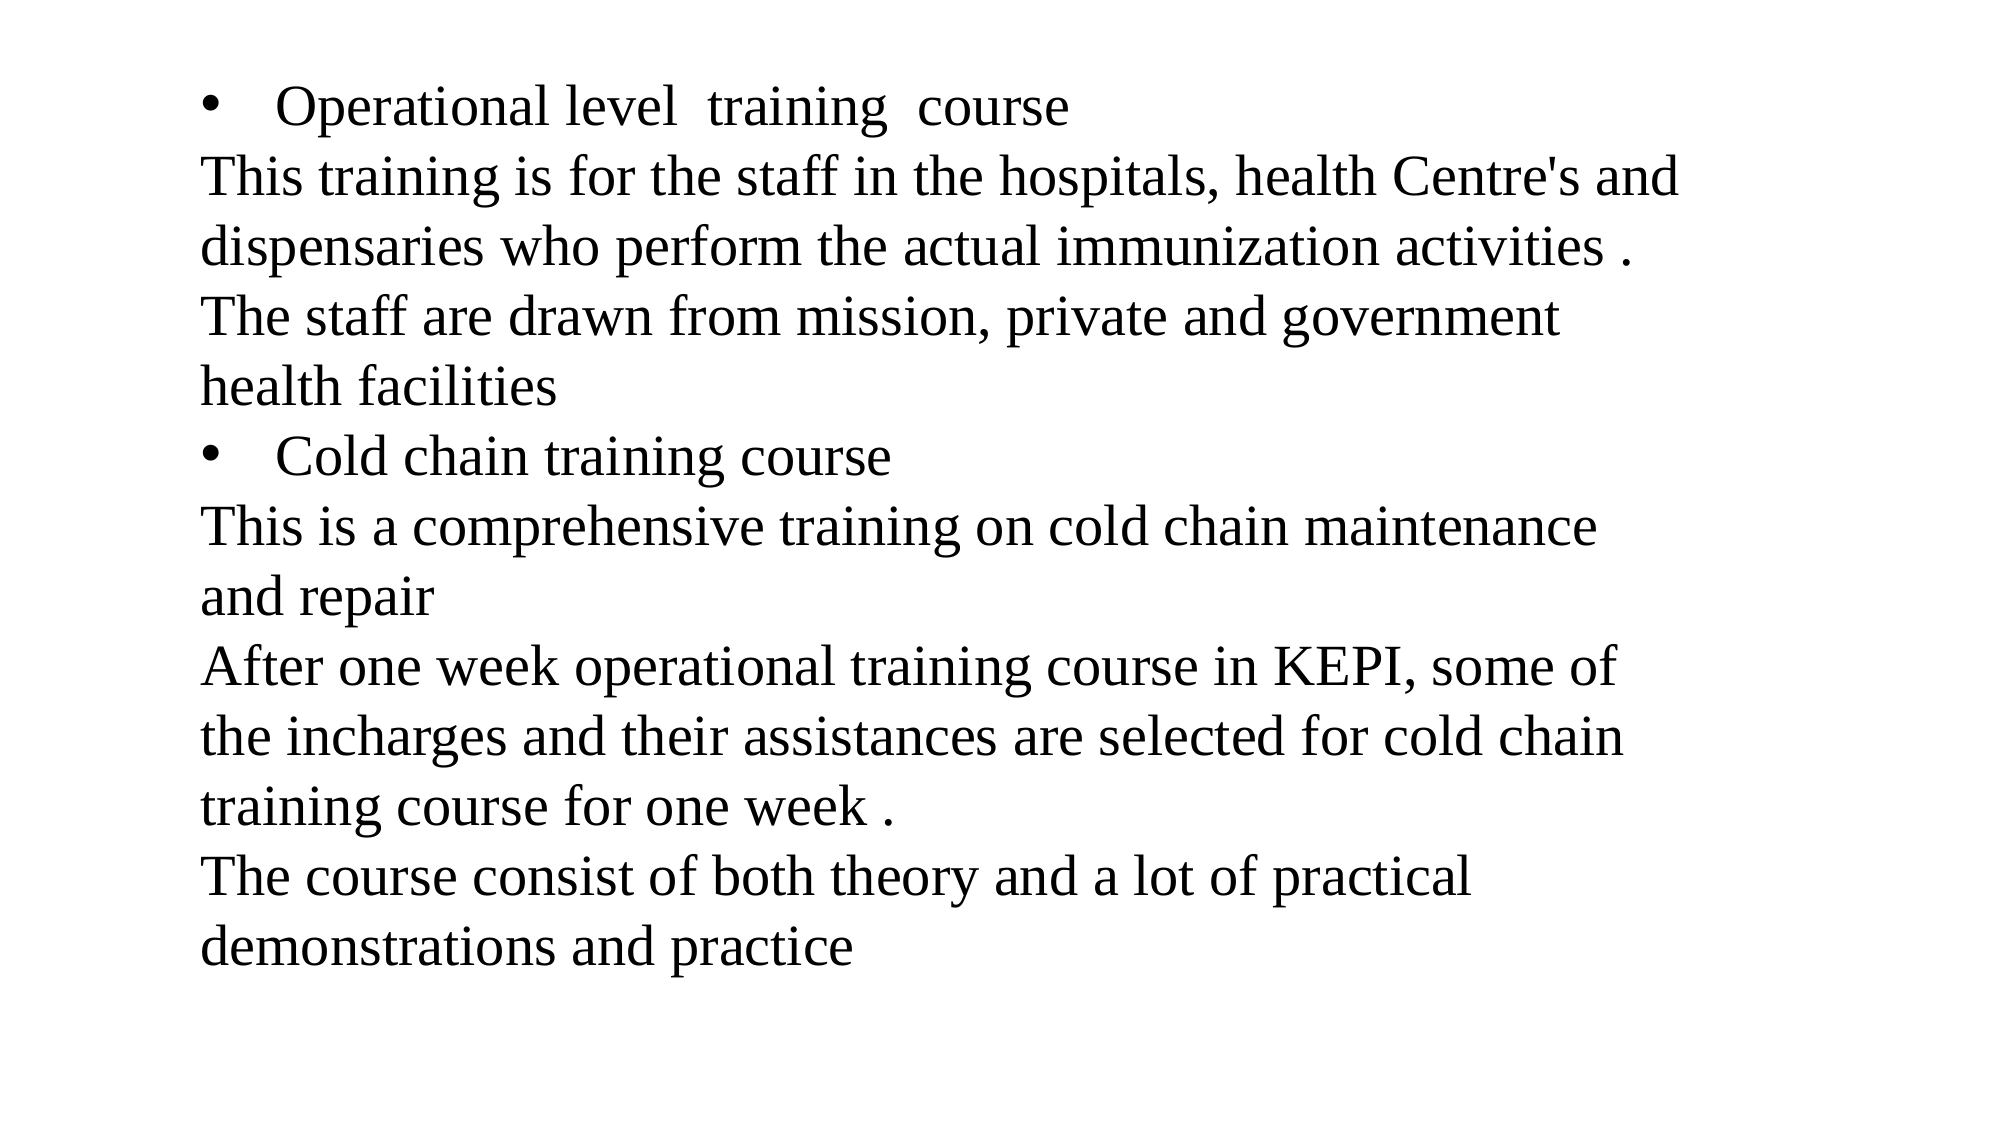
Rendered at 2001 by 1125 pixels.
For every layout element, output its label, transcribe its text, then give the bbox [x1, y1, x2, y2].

text_box Operational level training course This training is for the staff in the hospitals, health Centre's and dispensaries who perform the actual immunization activities . The staff are drawn from mission, private and government health facilities Cold chain training course This is a comprehensive training on cold chain maintenance and repair After one week operational training course in KEPI, some of the incharges and their assistances are selected for cold chain training course for one week . The course consist of both theory and a lot of practical demonstrations and practice [185, 59, 1696, 1045]
